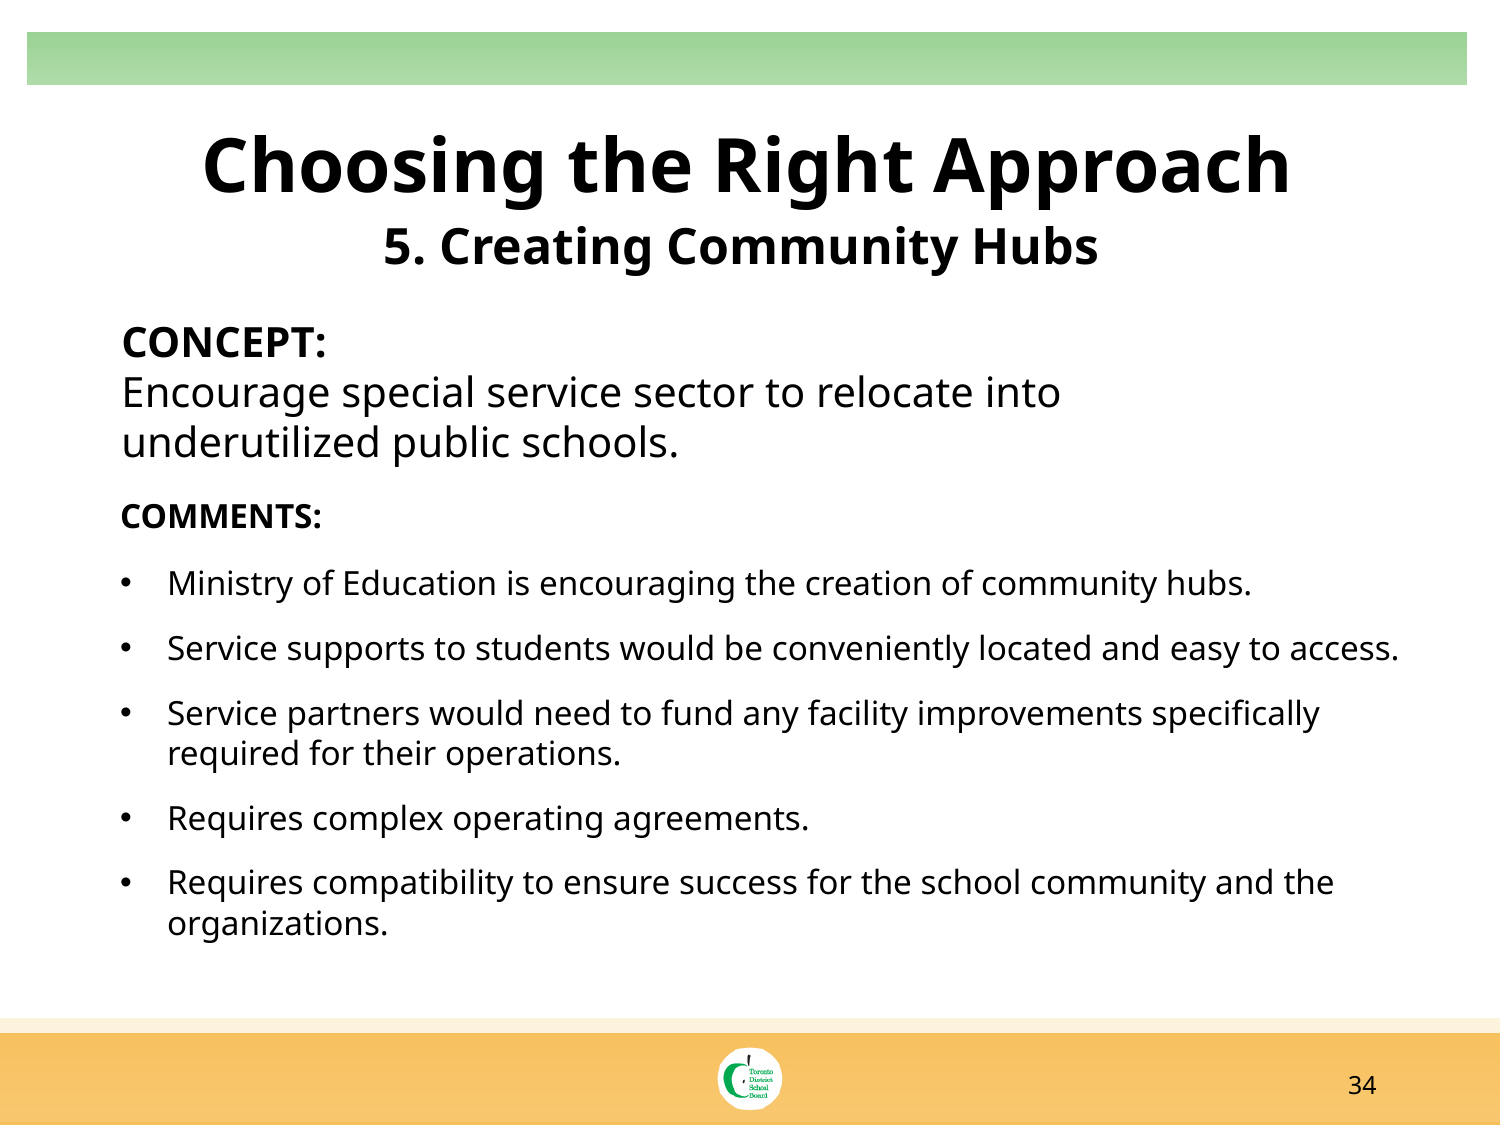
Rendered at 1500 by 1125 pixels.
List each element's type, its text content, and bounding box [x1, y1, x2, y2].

title Choosing the Right Approach [69, 99, 1425, 199]
text_box concept: Encourage special service sector to relocate into underutilized public schools. [106, 308, 1303, 473]
picture [0, 1018, 1500, 1125]
text_box 5. Creating Community Hubs [0, 199, 1496, 289]
text_box comments: Ministry of Education is encouraging the creation of community hubs. Service supports to students would be conveniently located and easy to access. Service partners would need to fund any facility improvements specifically required for their operations. Requires complex operating agreements. Requires compatibility to ensure success for the school community and the organizations. [105, 487, 1444, 1024]
picture [0, 32, 1500, 85]
slide_number 34 [1275, 1050, 1450, 1104]
